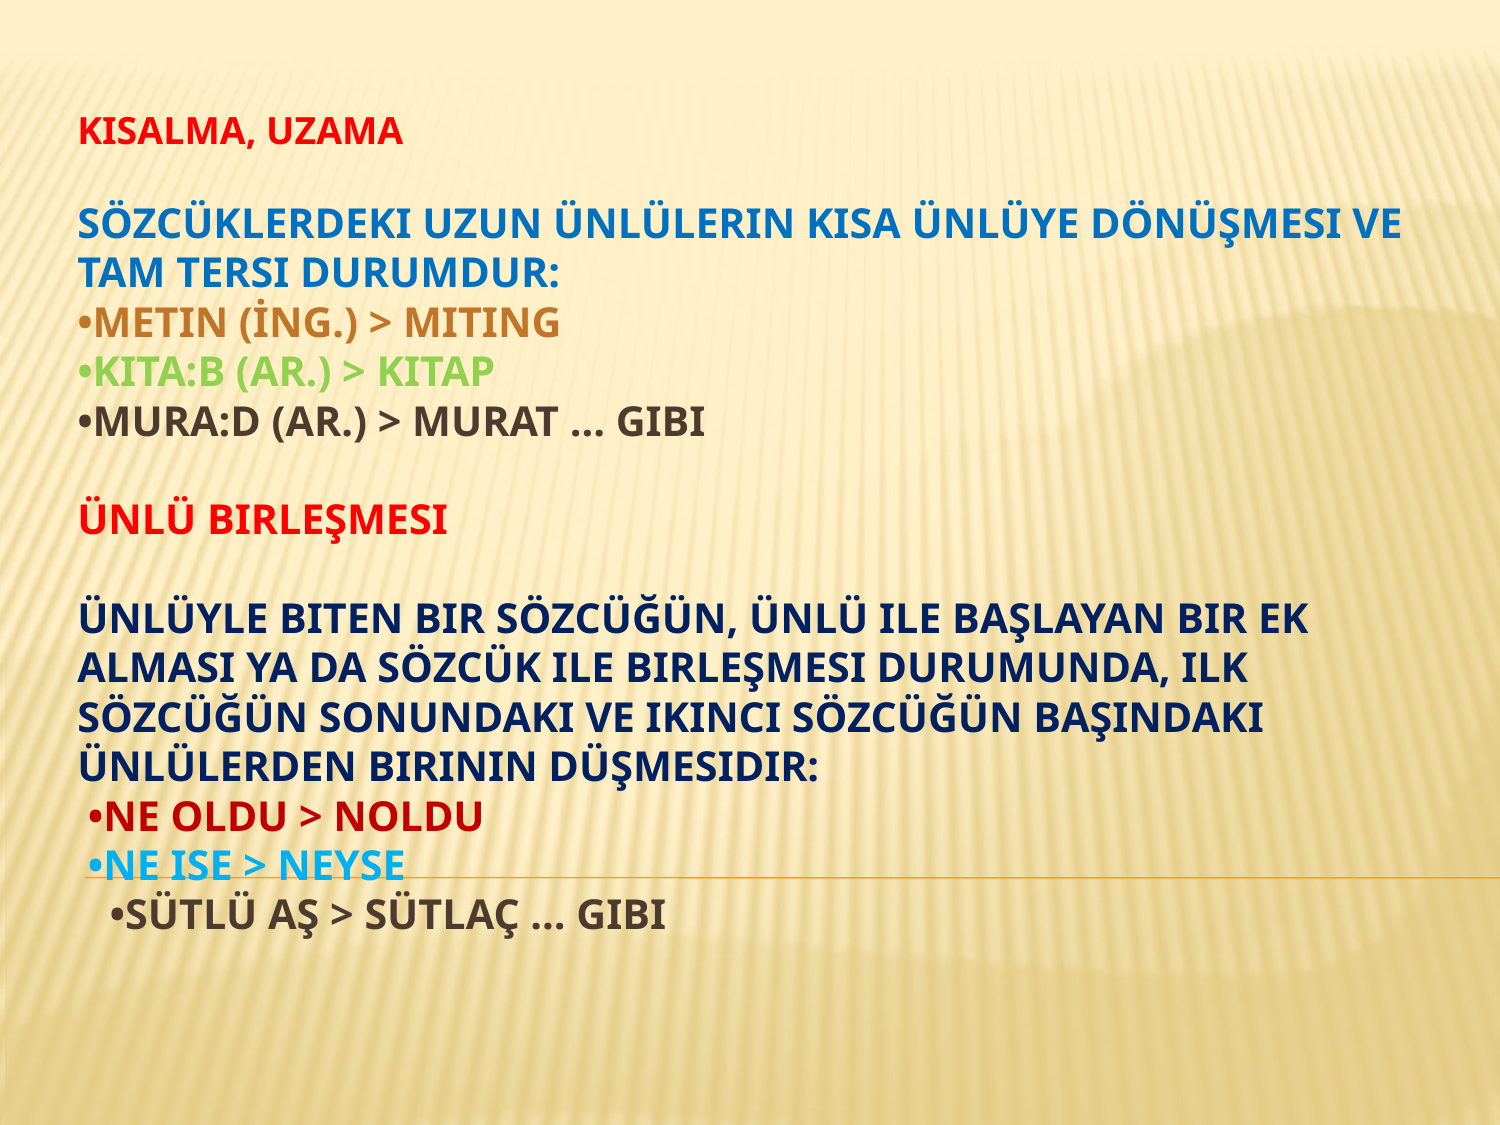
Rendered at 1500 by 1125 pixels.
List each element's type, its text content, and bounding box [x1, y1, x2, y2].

title Kısalma, Uzama Sözcüklerdeki uzun ünlülerin kısa ünlüye dönüşmesi ve tam tersi durumdur: •metin (İng.) > miting •kita:b (Ar.) > kitap •mura:d (Ar.) > murat … gibi Ünlü Birleşmesi Ünlüyle biten bir sözcüğün, ünlü ile başlayan bir ek alması ya da sözcük ile birleşmesi durumunda, ilk sözcüğün sonundaki ve ikinci sözcüğün başındaki ünlülerden birinin düşmesidir: •ne oldu > noldu •ne ise > neyse •sütlü aş > sütlaç … gibi [62, 99, 1450, 997]
